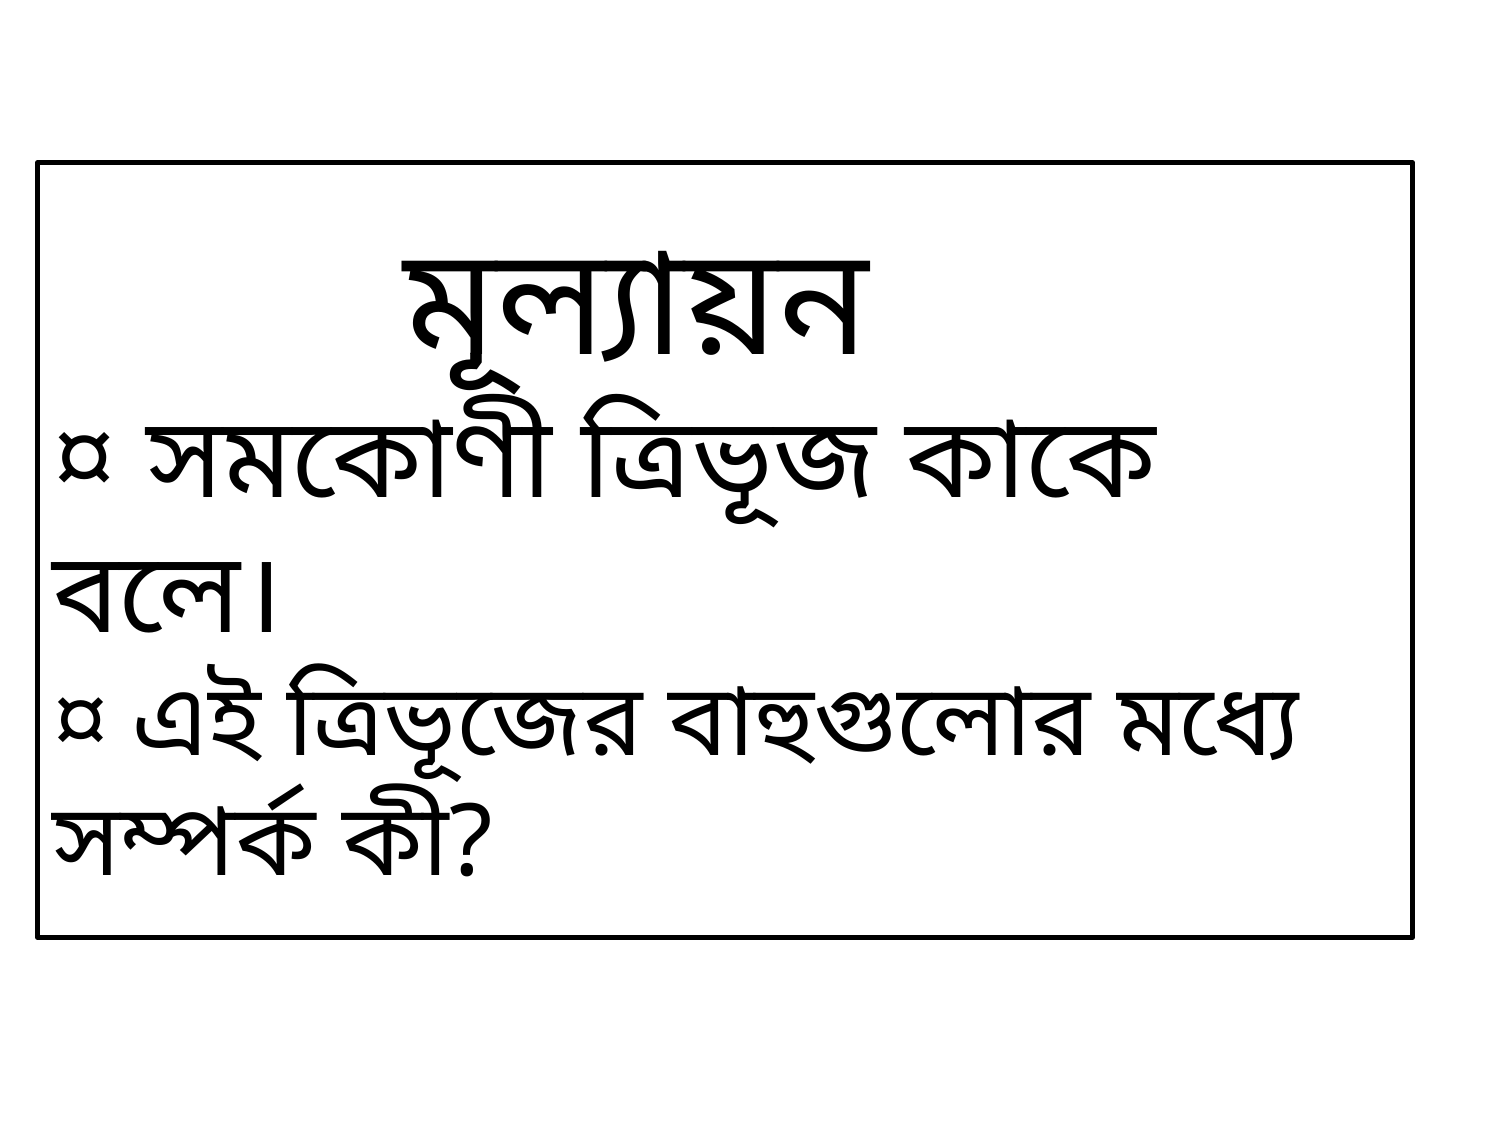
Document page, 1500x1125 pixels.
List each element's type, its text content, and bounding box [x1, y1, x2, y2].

title মূল্যায়ন ¤ সমকোণী ত্রিভূজ কাকে বলে। ¤ এই ত্রিভূজের বাহুগুলোর মধ্যে সম্পর্ক কী? [37, 162, 1413, 938]
